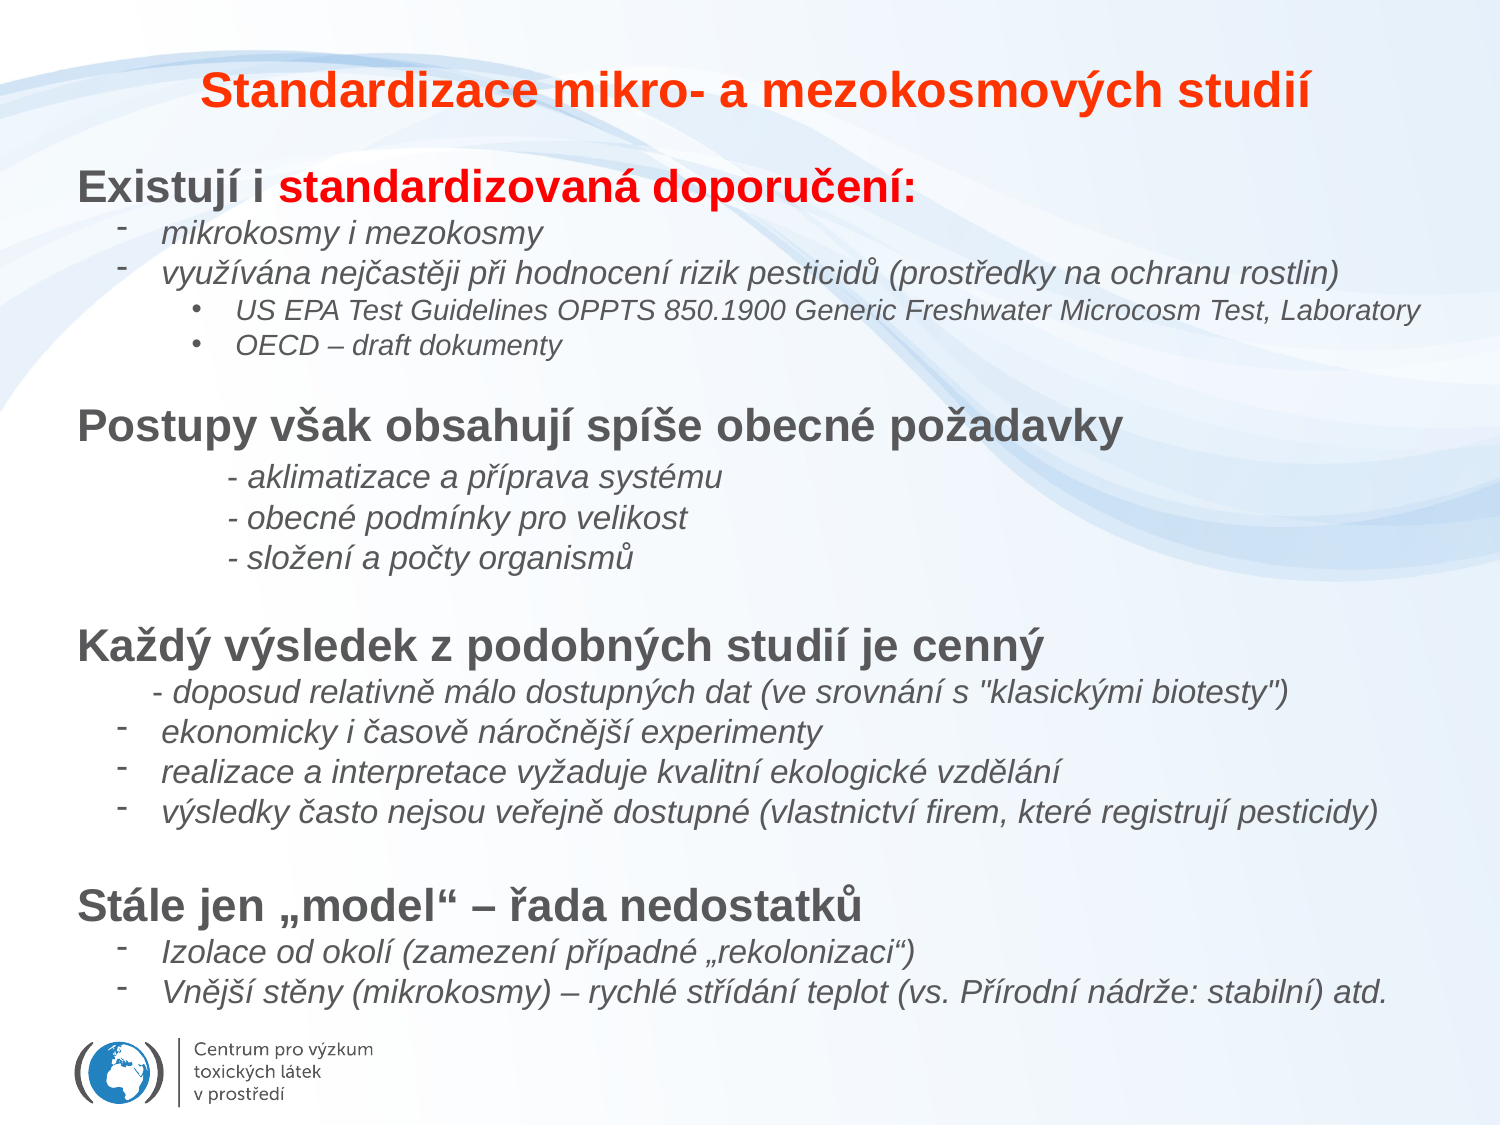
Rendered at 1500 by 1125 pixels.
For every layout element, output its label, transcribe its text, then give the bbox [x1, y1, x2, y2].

text_box Existují i standardizovaná doporučení: mikrokosmy i mezokosmy využívána nejčastěji při hodnocení rizik pesticidů (prostředky na ochranu rostlin) US EPA Test Guidelines OPPTS 850.1900 Generic Freshwater Microcosm Test, Laboratory OECD – draft dokumenty Postupy však obsahují spíše obecné požadavky - aklimatizace a příprava systému - obecné podmínky pro velikost - složení a počty organismů Každý výsledek z podobných studií je cenný - doposud relativně málo dostupných dat (ve srovnání s "klasickými biotesty") ekonomicky i časově náročnější experimenty realizace a interpretace vyžaduje kvalitní ekologické vzdělání výsledky často nejsou veřejně dostupné (vlastnictví firem, které registrují pesticidy) Stále jen „model“ – řada nedostatků Izolace od okolí (zamezení případné „rekolonizaci“) Vnější stěny (mikrokosmy) – rychlé střídání teplot (vs. Přírodní nádrže: stabilní) atd. [62, 148, 1475, 1018]
picture [0, 0, 1500, 1125]
text_box Standardizace mikro- a mezokosmových studií [49, 49, 1463, 125]
